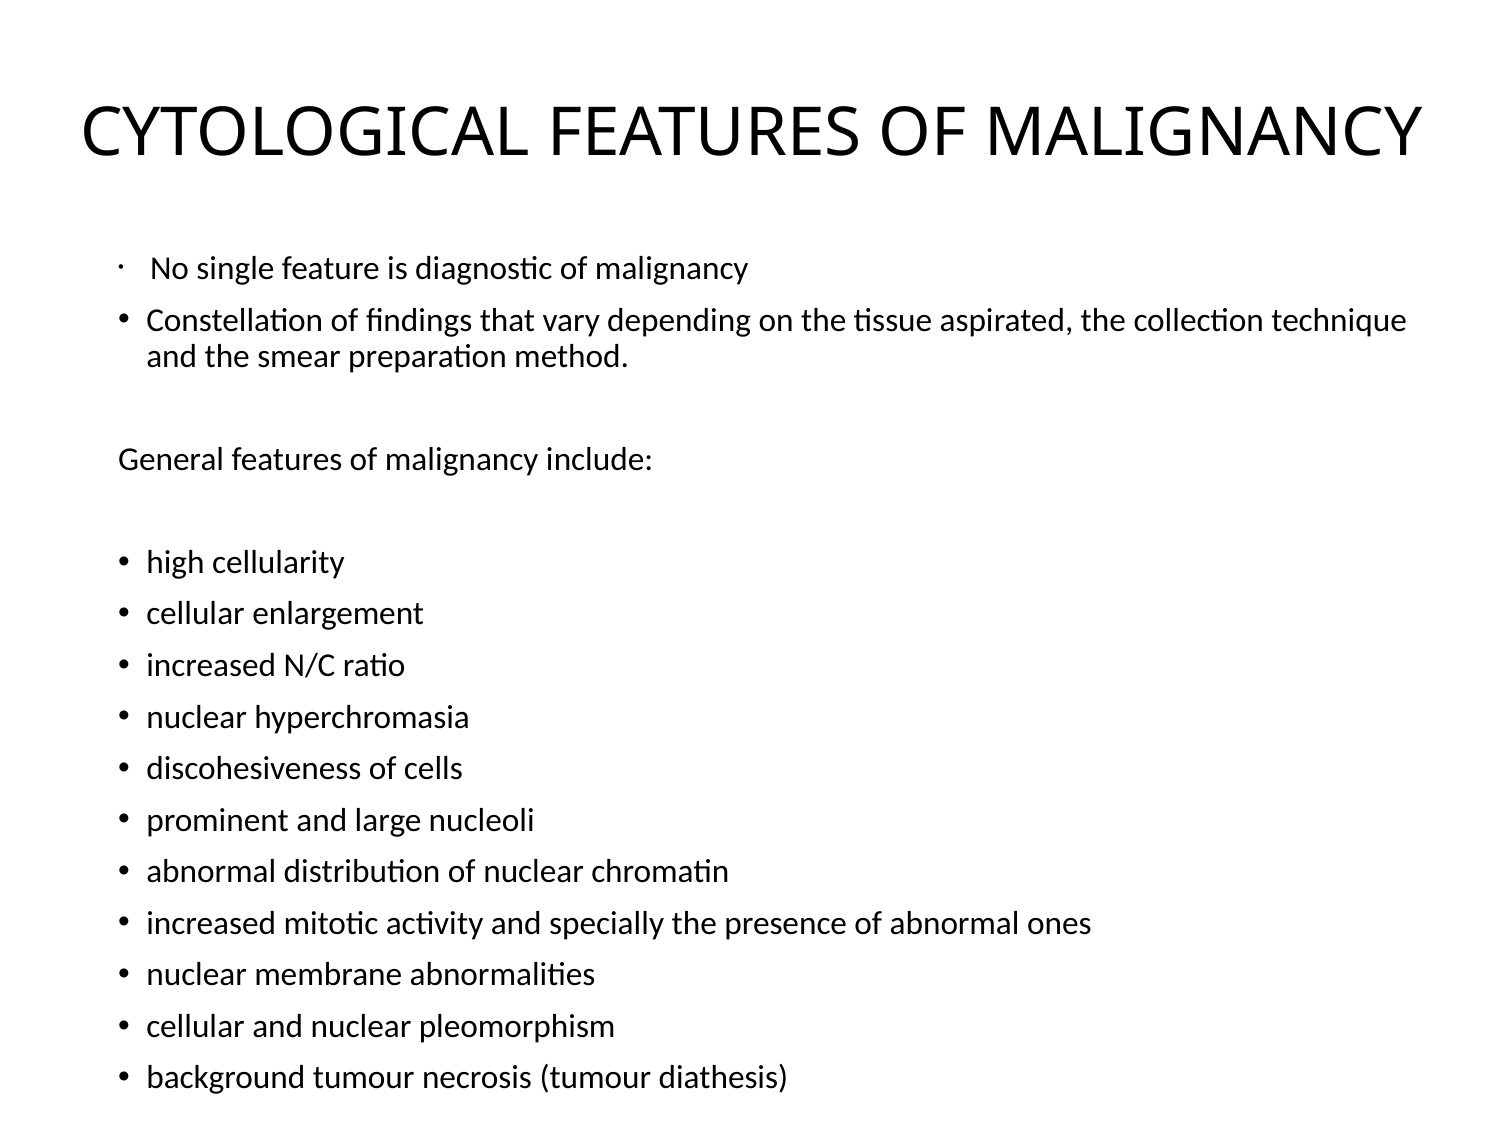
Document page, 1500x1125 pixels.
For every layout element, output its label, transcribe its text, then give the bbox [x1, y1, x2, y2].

list No single feature is diagnostic of malignancy Constellation of findings that vary depending on the tissue aspirated, the collection technique and the smear preparation method. General features of malignancy include: high cellularity cellular enlargement increased N/C ratio nuclear hyperchromasia discohesiveness of cells prominent and large nucleoli abnormal distribution of nuclear chromatin increased mitotic activity and specially the presence of abnormal ones nuclear membrane abnormalities cellular and nuclear pleomorphism background tumour necrosis (tumour diathesis) [103, 243, 1447, 1106]
title CYTOLOGICAL FEATURES OF MALIGNANCY [64, 59, 1447, 209]
